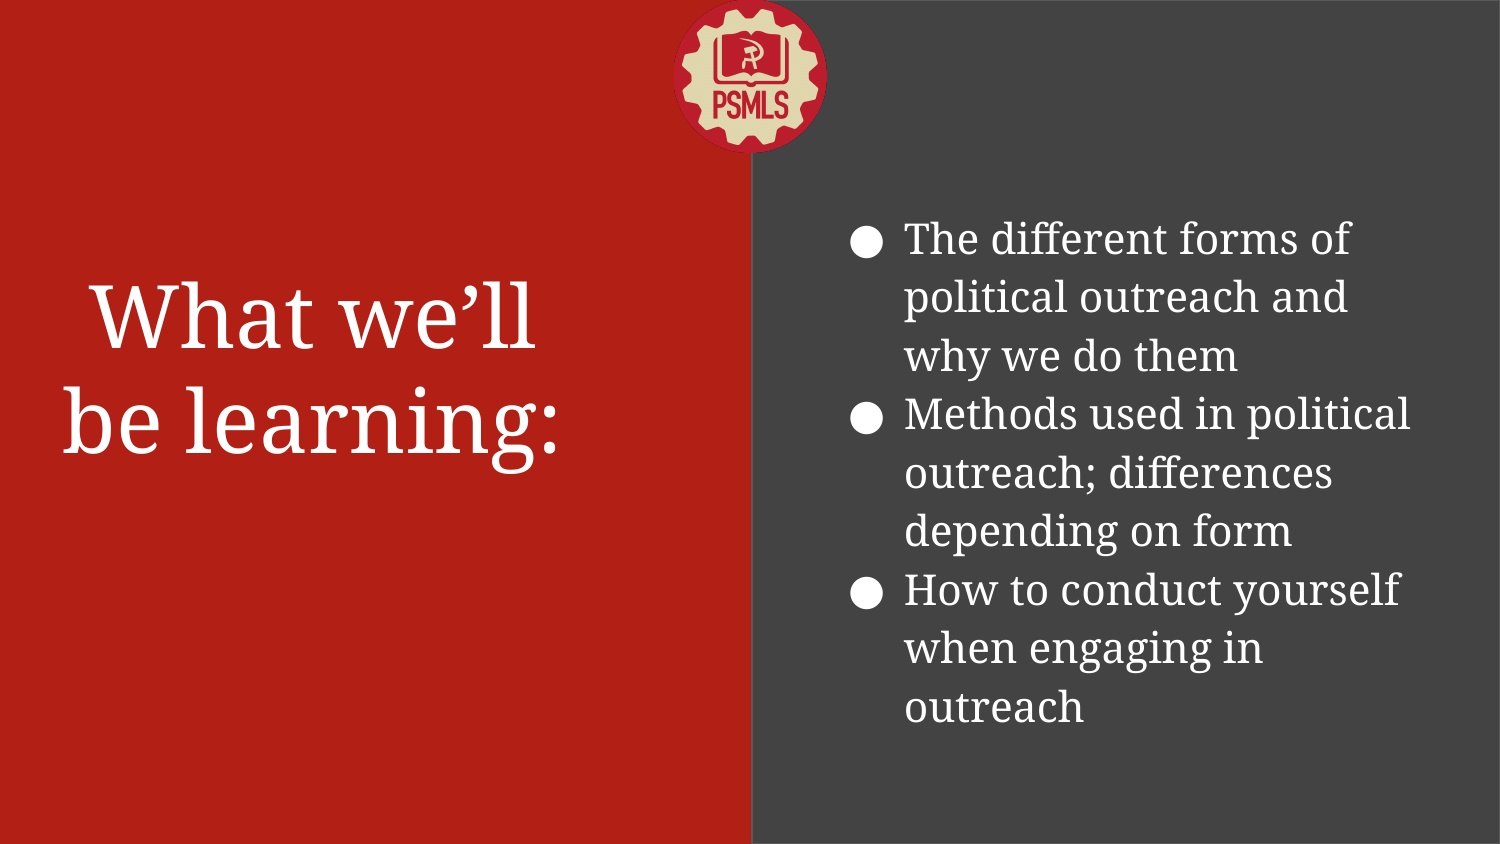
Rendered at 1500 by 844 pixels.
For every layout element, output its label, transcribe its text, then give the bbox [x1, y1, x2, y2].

list The different forms of political outreach and why we do them Methods used in political outreach; differences depending on form How to conduct yourself when engaging in outreach [819, 189, 1449, 750]
picture [673, 0, 827, 153]
title What we’ll be learning: [43, 245, 583, 598]
